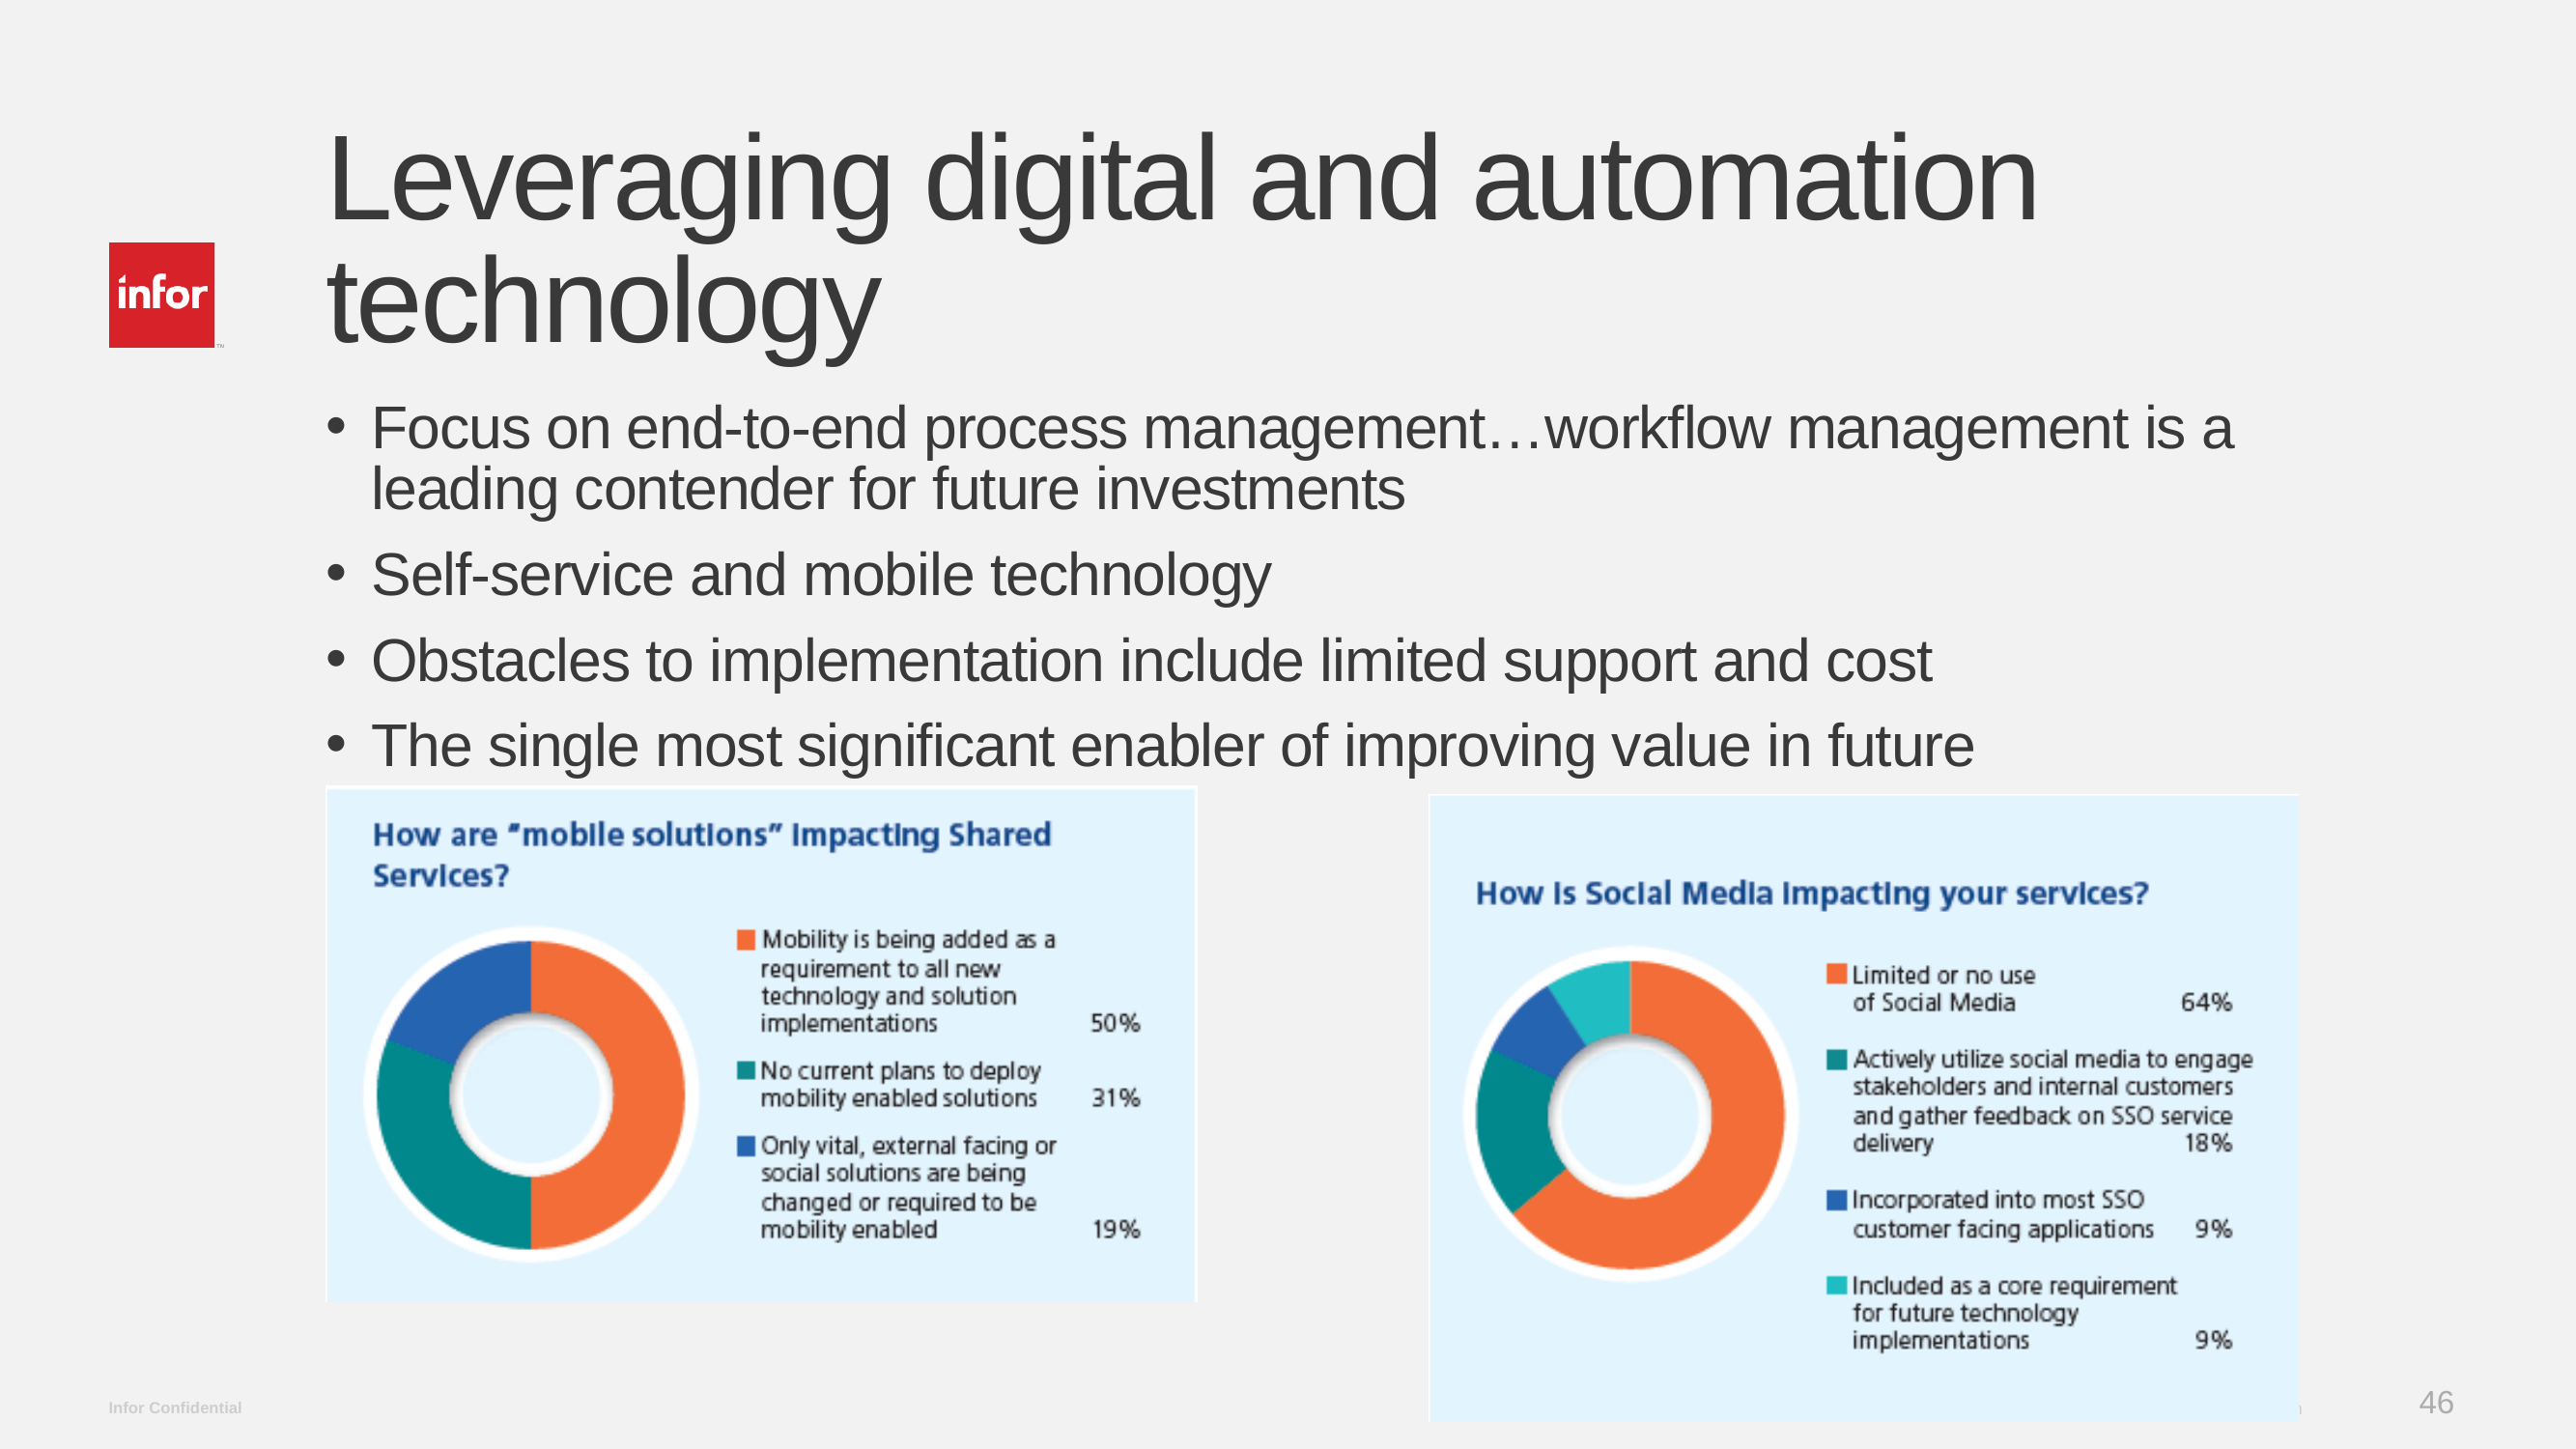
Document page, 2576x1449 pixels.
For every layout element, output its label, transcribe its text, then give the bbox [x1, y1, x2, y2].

title Leveraging digital and automation technology [326, 77, 2299, 368]
list Focus on end-to-end process management…workflow management is a leading contender for future investments Self-service and mobile technology Obstacles to implementation include limited support and cost The single most significant enabler of improving value in future [326, 387, 2299, 1302]
picture [1428, 794, 2299, 1423]
picture [109, 242, 224, 348]
picture [325, 784, 1198, 1302]
